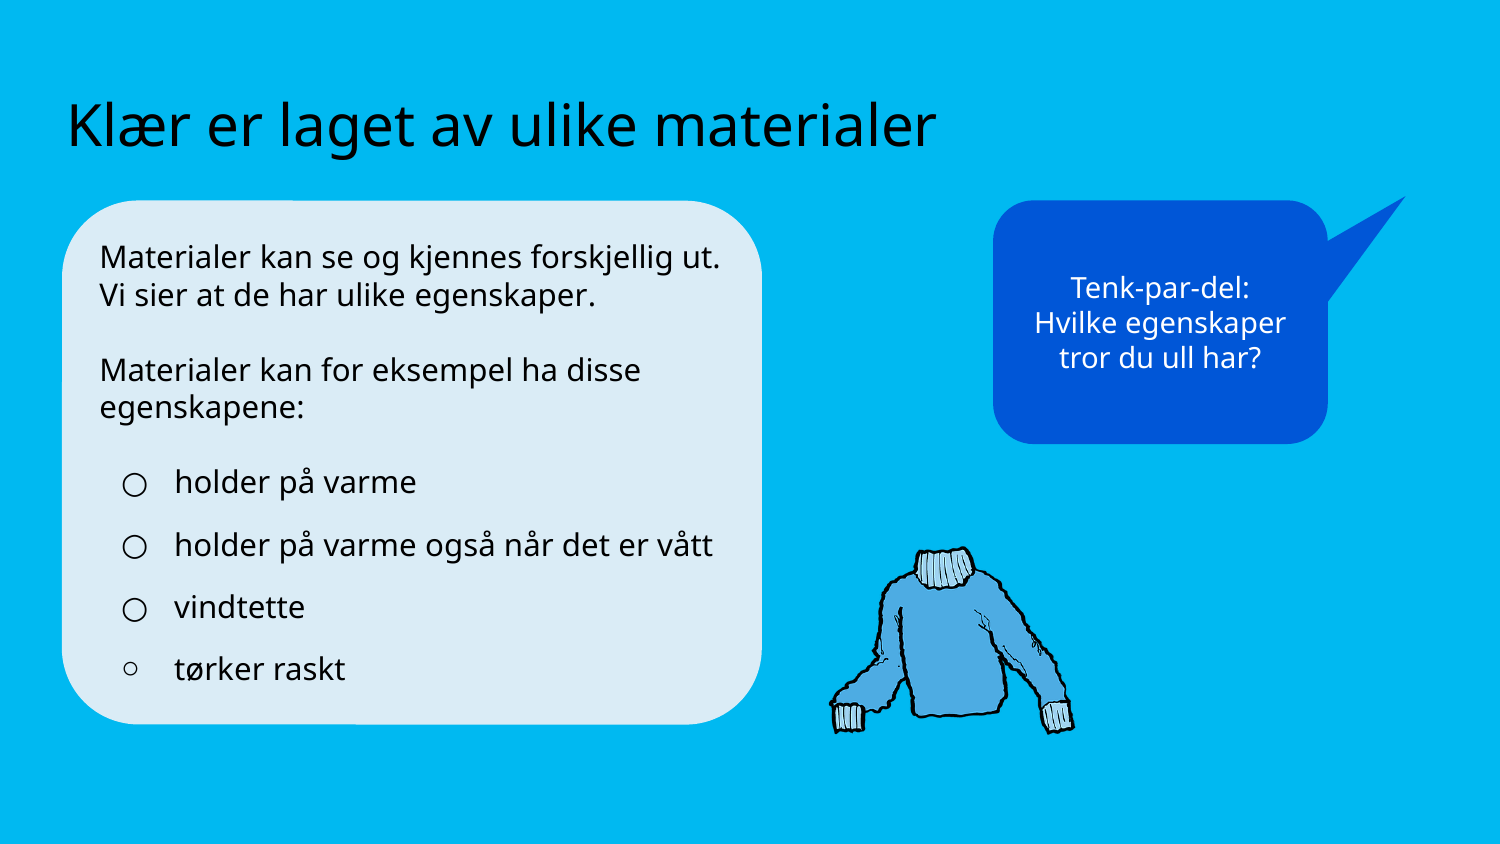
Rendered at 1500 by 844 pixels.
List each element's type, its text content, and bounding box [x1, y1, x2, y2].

text_box Materialer kan se og kjennes forskjellig ut. Vi sier at de har ulike egenskaper. Materialer kan for eksempel ha disse egenskapene: holder på varme holder på varme også når det er vått vindtette tørker raskt [61, 200, 762, 725]
text_box Tenk-par-del: Hvilke egenskaper tror du ull har? [993, 196, 1406, 445]
picture [830, 548, 1073, 733]
title Klær er laget av ulike materialer [51, 72, 1449, 189]
